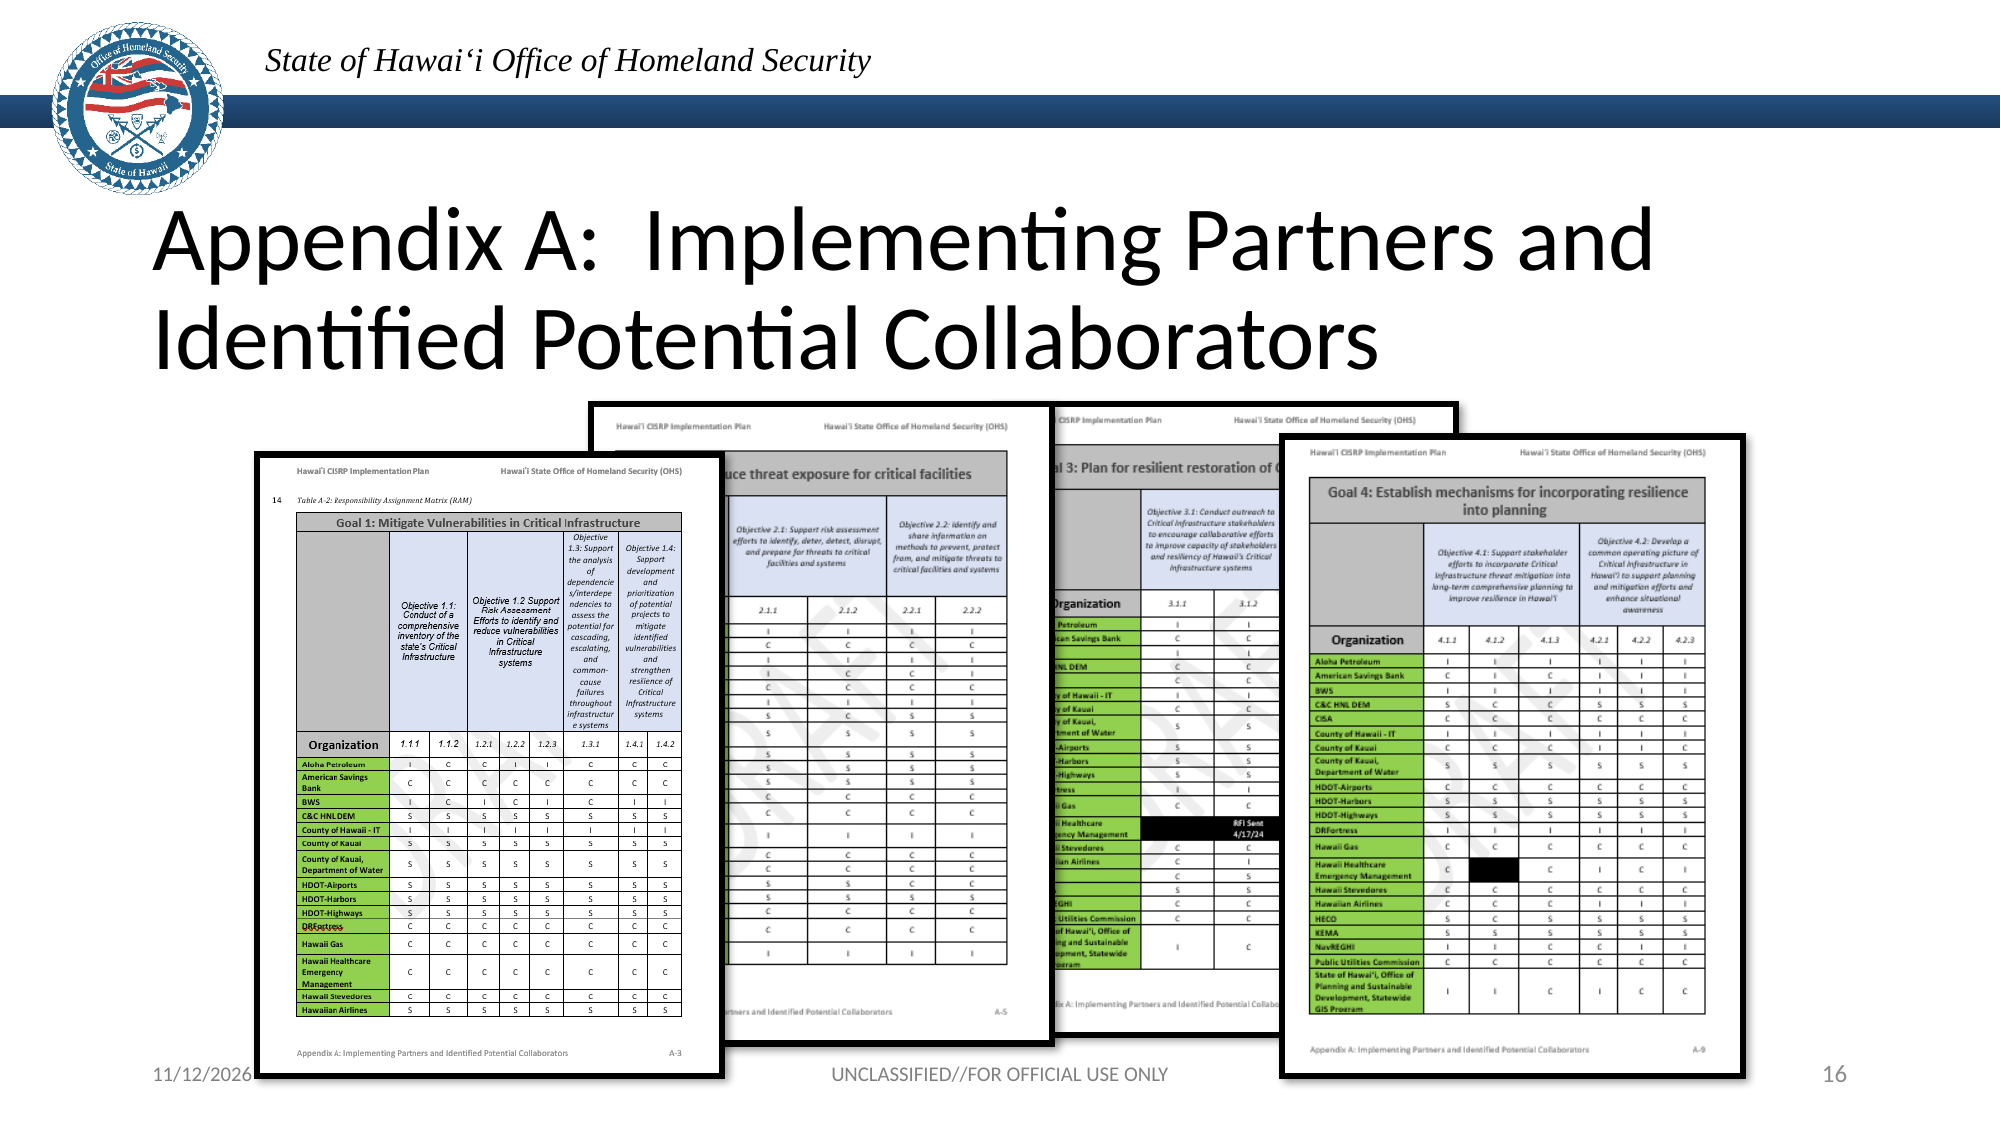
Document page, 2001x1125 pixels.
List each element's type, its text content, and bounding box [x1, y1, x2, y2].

picture [51, 22, 224, 195]
slide_number 16 [1412, 1042, 1863, 1103]
title Appendix A: Implementing Partners and Identified Potential Collaborators [137, 184, 1863, 278]
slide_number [137, 1042, 588, 1103]
footer UNCLASSIFIED//FOR OFFICIAL USE ONLY [662, 1073, 1338, 1103]
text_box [260, 407, 1740, 1073]
